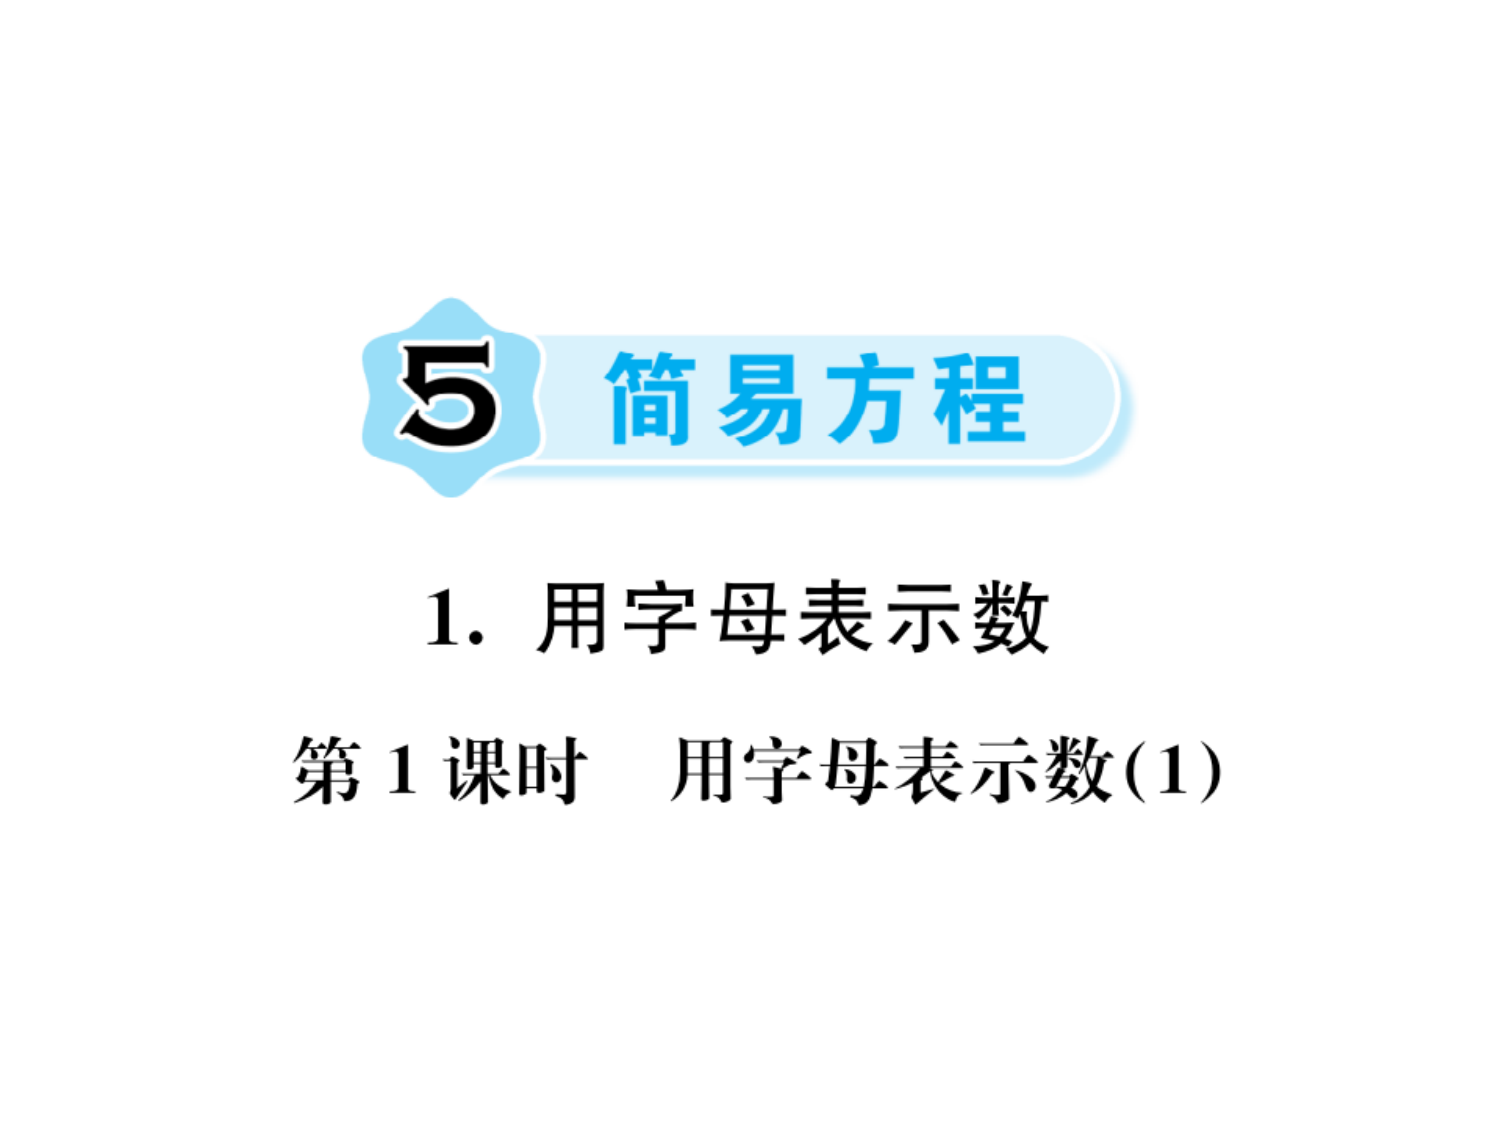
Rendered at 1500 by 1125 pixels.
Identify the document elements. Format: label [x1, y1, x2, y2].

picture [274, 727, 1226, 817]
picture [418, 574, 1082, 670]
picture [347, 286, 1153, 504]
